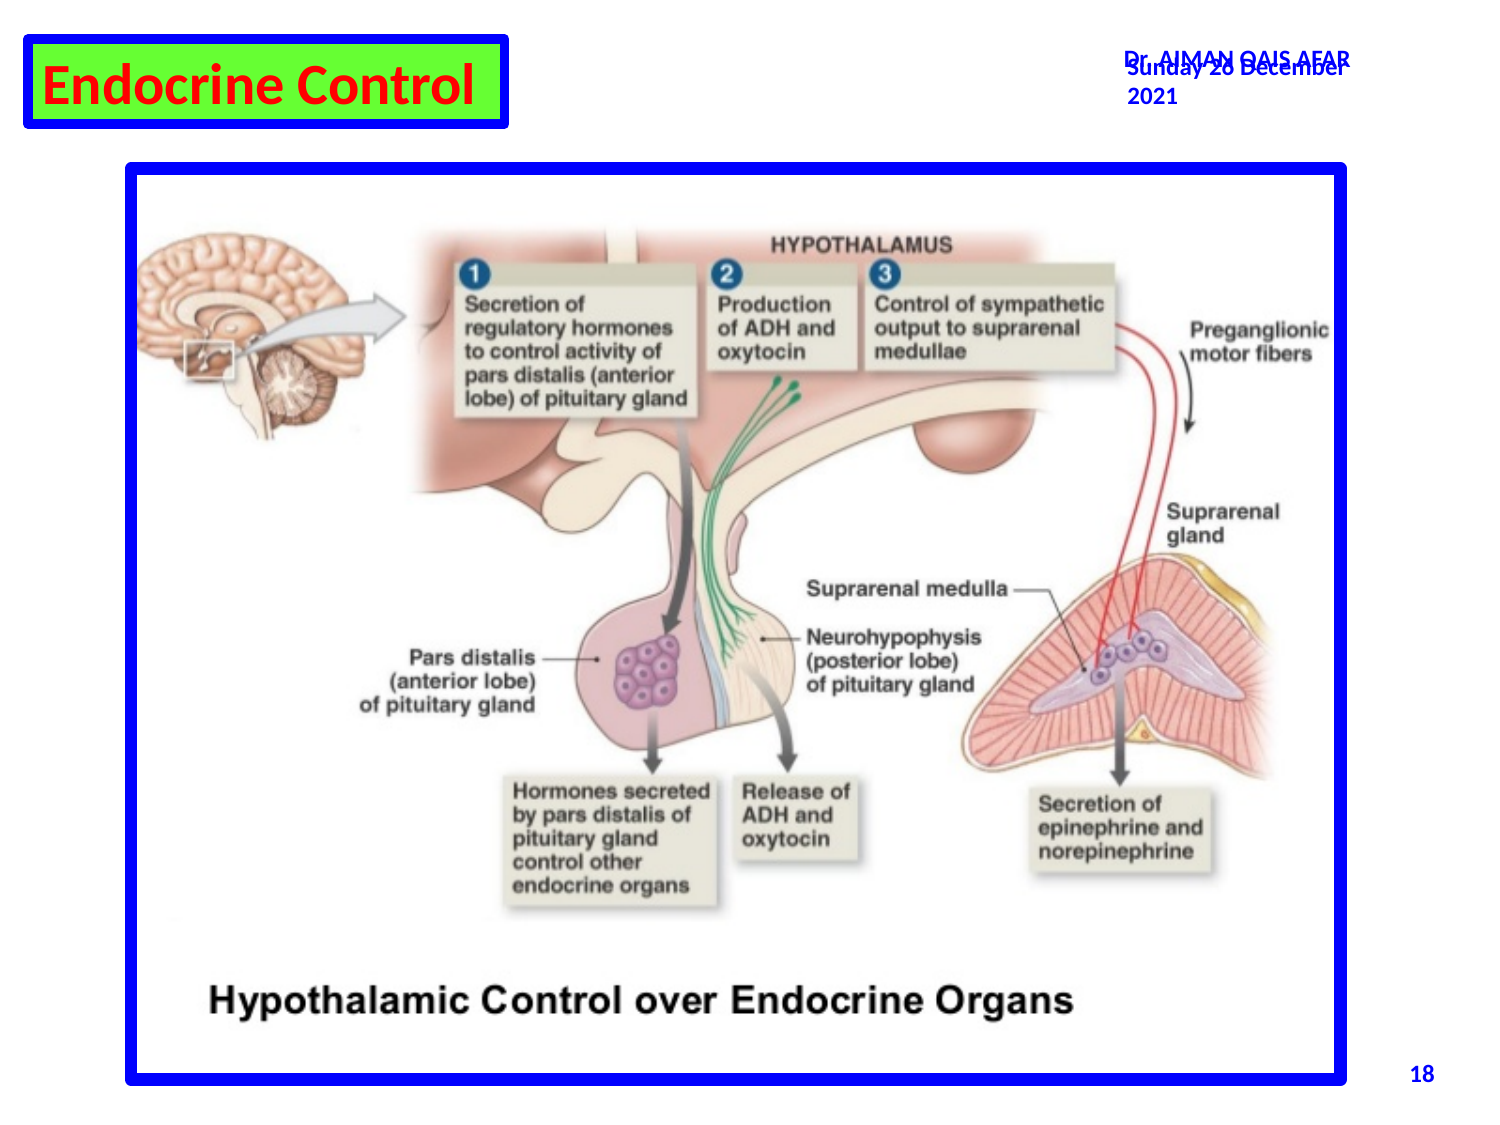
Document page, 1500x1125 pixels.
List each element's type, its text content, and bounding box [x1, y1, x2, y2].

picture [137, 174, 1335, 1074]
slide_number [1112, 88, 1363, 110]
slide_number 18 [1387, 1042, 1450, 1103]
text_box Endocrine Control [27, 39, 505, 124]
footer Dr. AIMAN QAIS AFAR [999, 27, 1475, 88]
